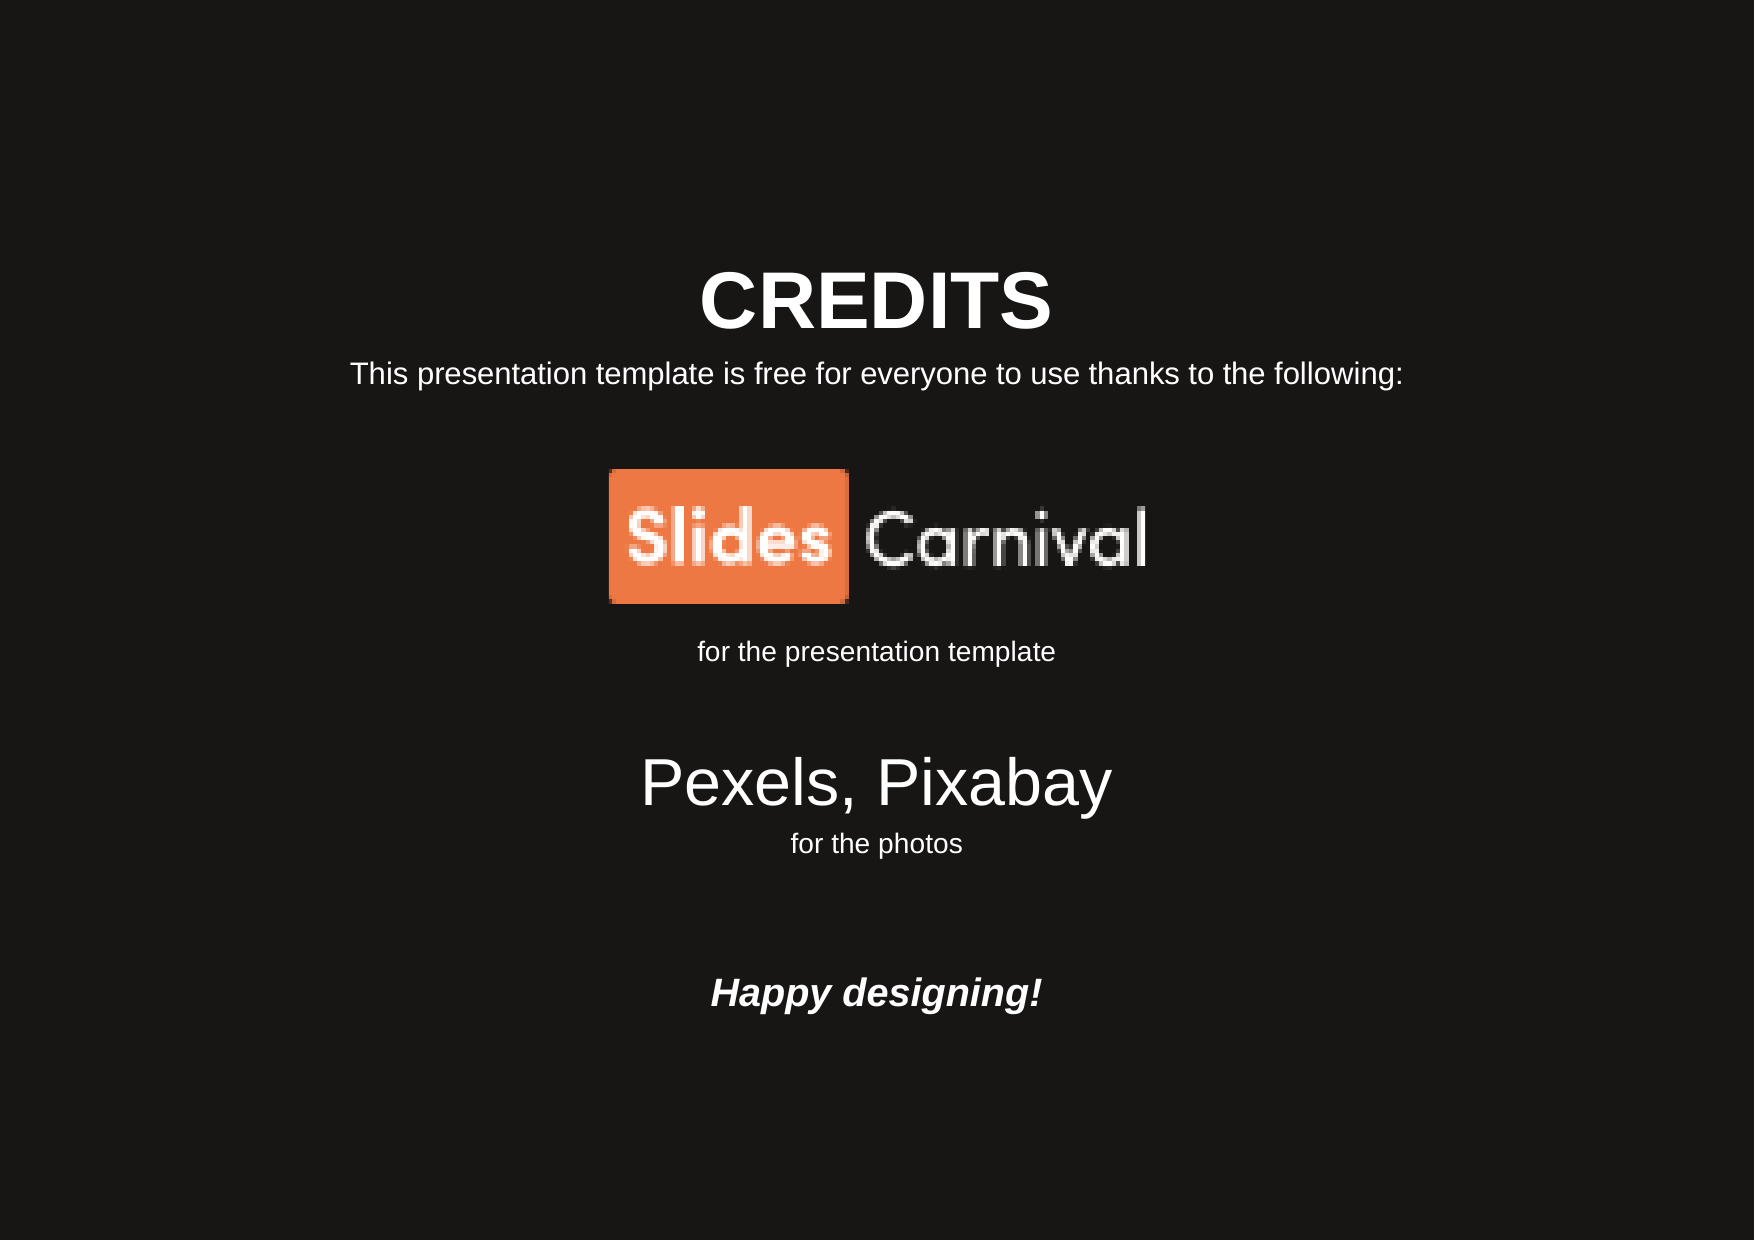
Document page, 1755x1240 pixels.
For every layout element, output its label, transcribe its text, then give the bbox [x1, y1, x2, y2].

text_box This presentation template is free for everyone to use thanks to the following: [235, 345, 1518, 391]
text_box for the presentation template [328, 625, 1426, 667]
text_box Happy designing! [650, 956, 1104, 1015]
text_box [608, 469, 1146, 604]
text_box Pexels, Pixabay [539, 739, 1215, 819]
text_box CREDITS [468, 248, 1286, 345]
text_box for the photos [328, 818, 1426, 860]
